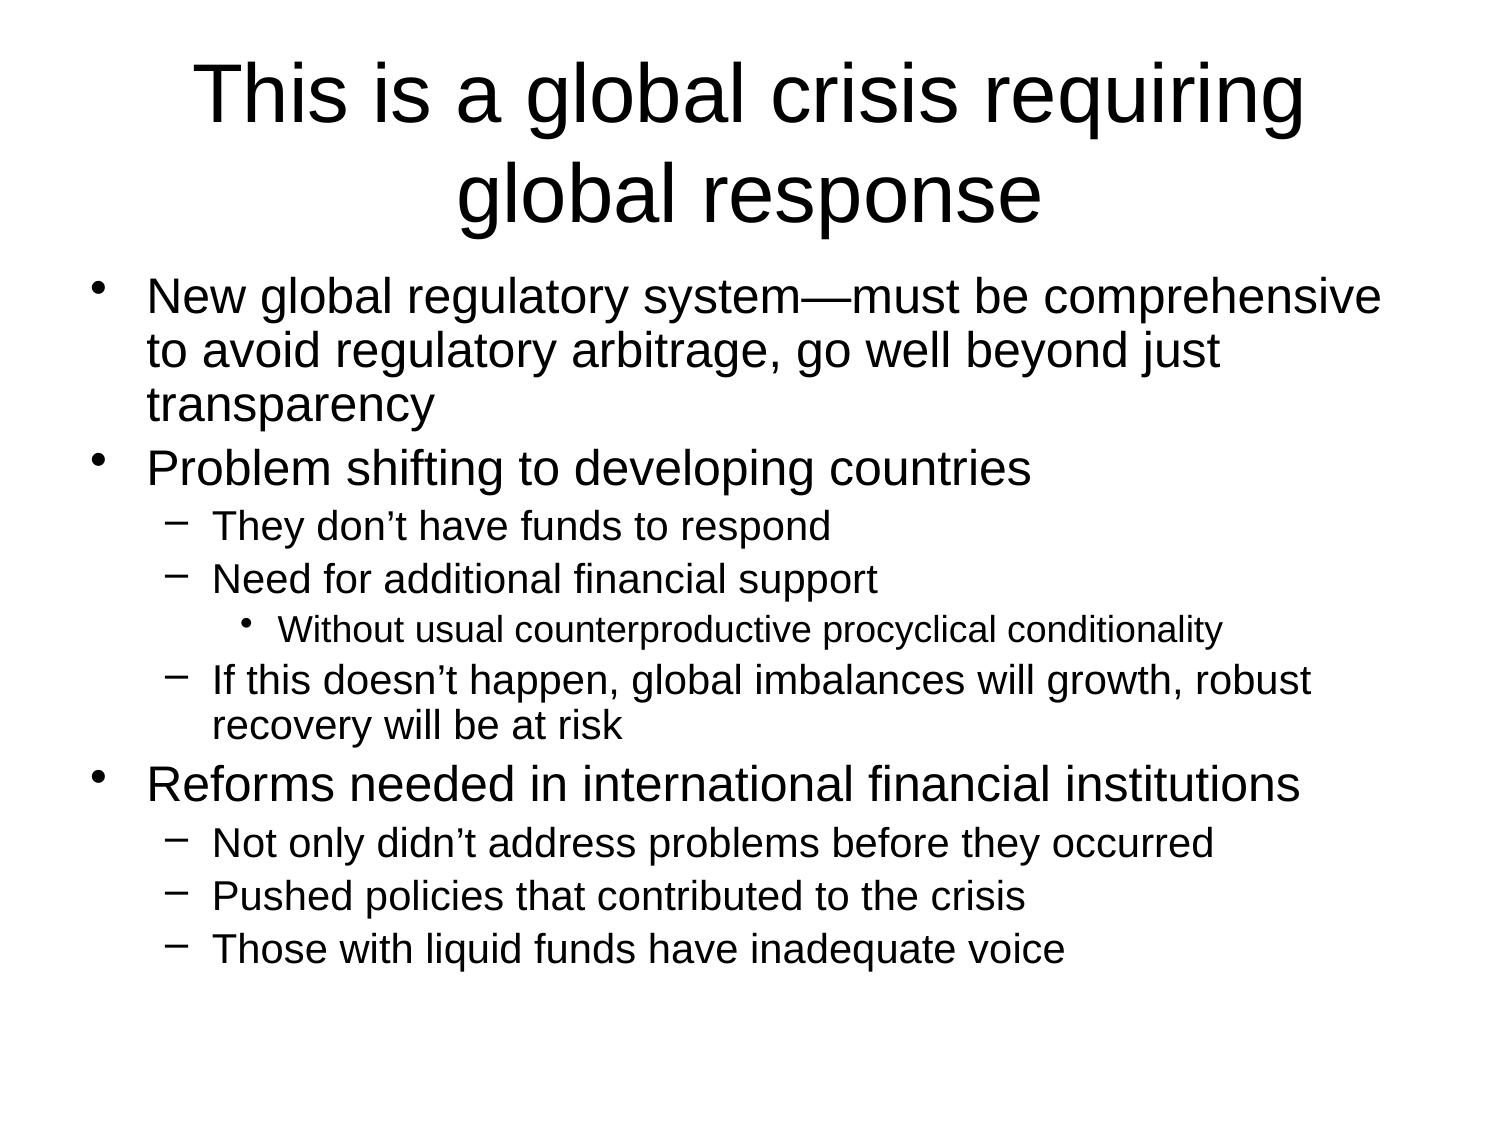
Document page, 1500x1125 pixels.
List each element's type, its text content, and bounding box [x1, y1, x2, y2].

list New global regulatory system—must be comprehensive to avoid regulatory arbitrage, go well beyond just transparency Problem shifting to developing countries They don’t have funds to respond Need for additional financial support Without usual counterproductive procyclical conditionality If this doesn’t happen, global imbalances will growth, robust recovery will be at risk Reforms needed in international financial institutions Not only didn’t address problems before they occurred Pushed policies that contributed to the crisis Those with liquid funds have inadequate voice [74, 262, 1426, 1006]
title This is a global crisis requiring global response [74, 44, 1426, 233]
